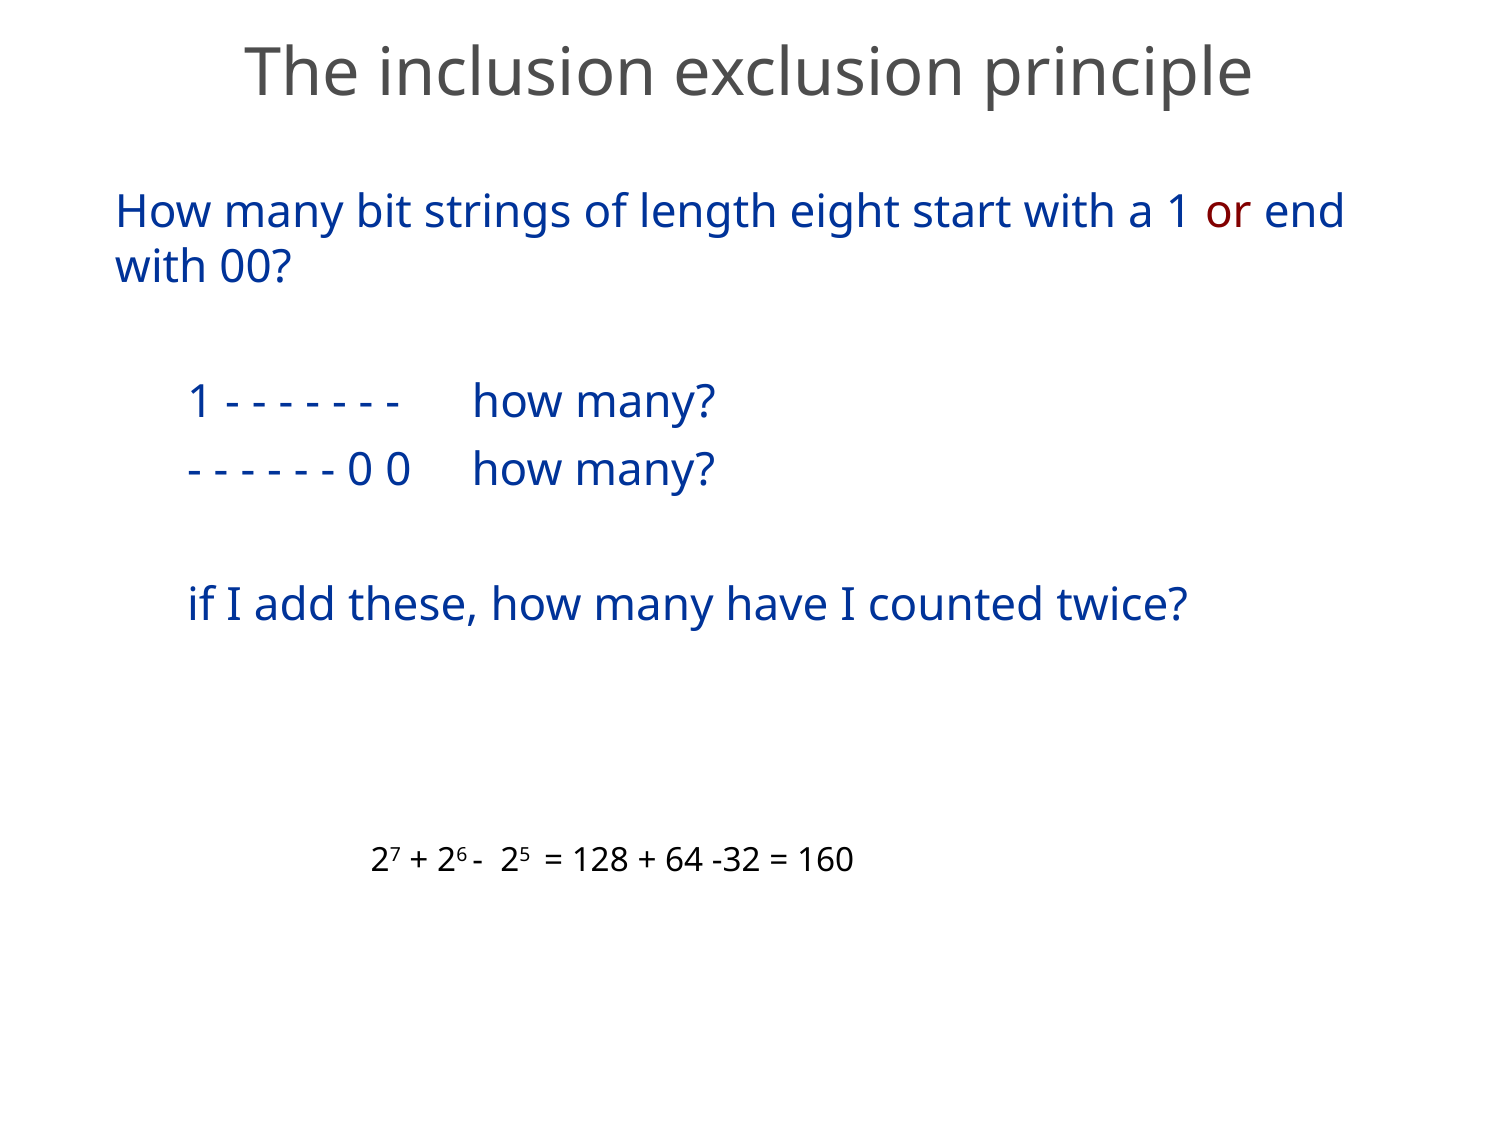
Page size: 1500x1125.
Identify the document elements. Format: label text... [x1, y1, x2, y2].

title The inclusion exclusion principle [0, 40, 1500, 116]
text_box 27 + 26 - 25 = 128 + 64 -32 = 160 [355, 830, 870, 885]
list How many bit strings of length eight start with a 1 or end with 00? 1 - - - - - - - how many? - - - - - - 0 0 how many? if I add these, how many have I counted twice? [99, 174, 1388, 1063]
